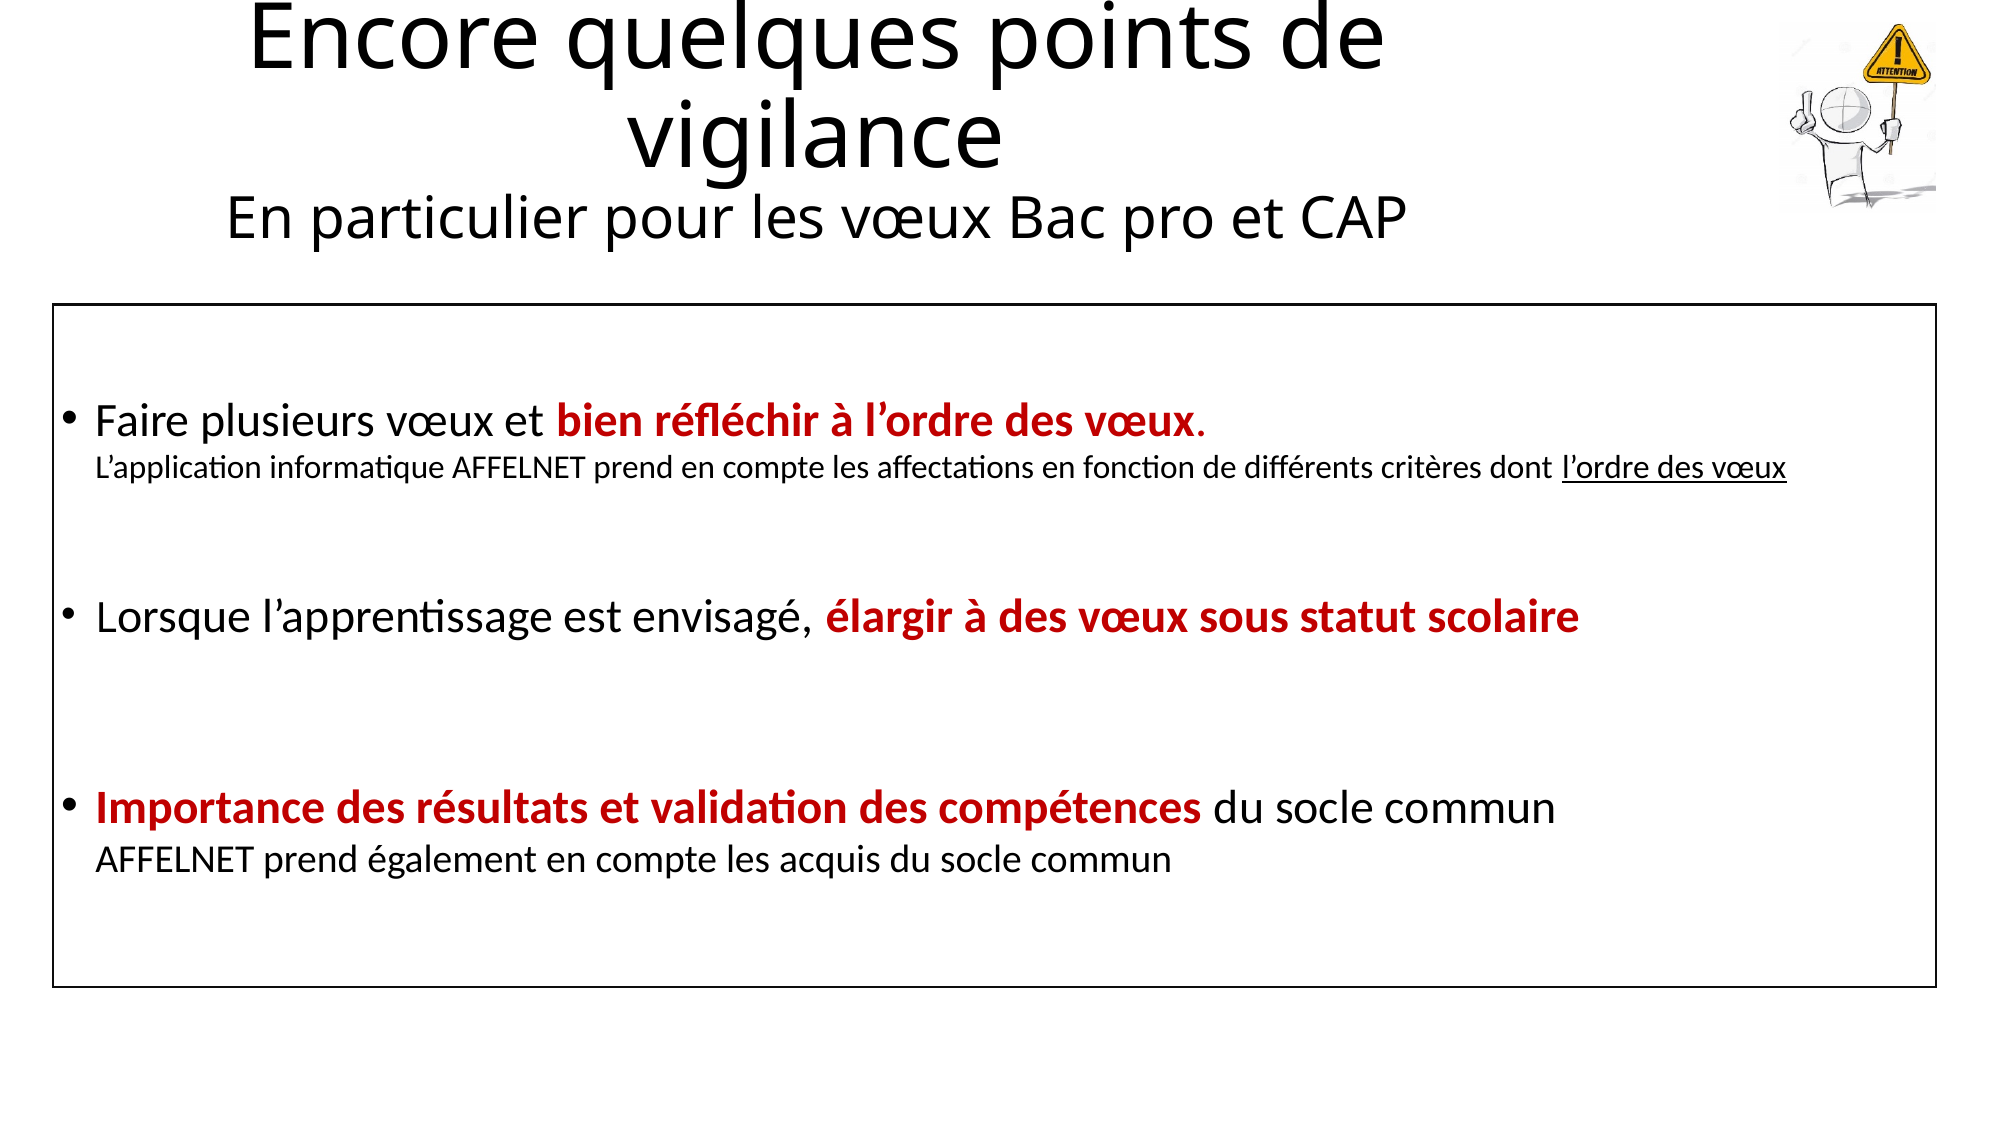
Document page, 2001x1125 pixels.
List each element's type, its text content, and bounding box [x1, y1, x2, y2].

text_box Encore quelques points de vigilance En particulier pour les vœux Bac pro et CAP [114, 46, 1520, 194]
picture [1779, 22, 1937, 213]
text_box Faire plusieurs vœux et bien réfléchir à l’ordre des vœux. L’application informatique AFFELNET prend en compte les affectations en fonction de différents critères dont l’ordre des vœux Lorsque l’apprentissage est envisagé, élargir à des vœux sous statut scolaire Importance des résultats et validation des compétences du socle commun AFFELNET prend également en compte les acquis du socle commun [53, 304, 1936, 988]
